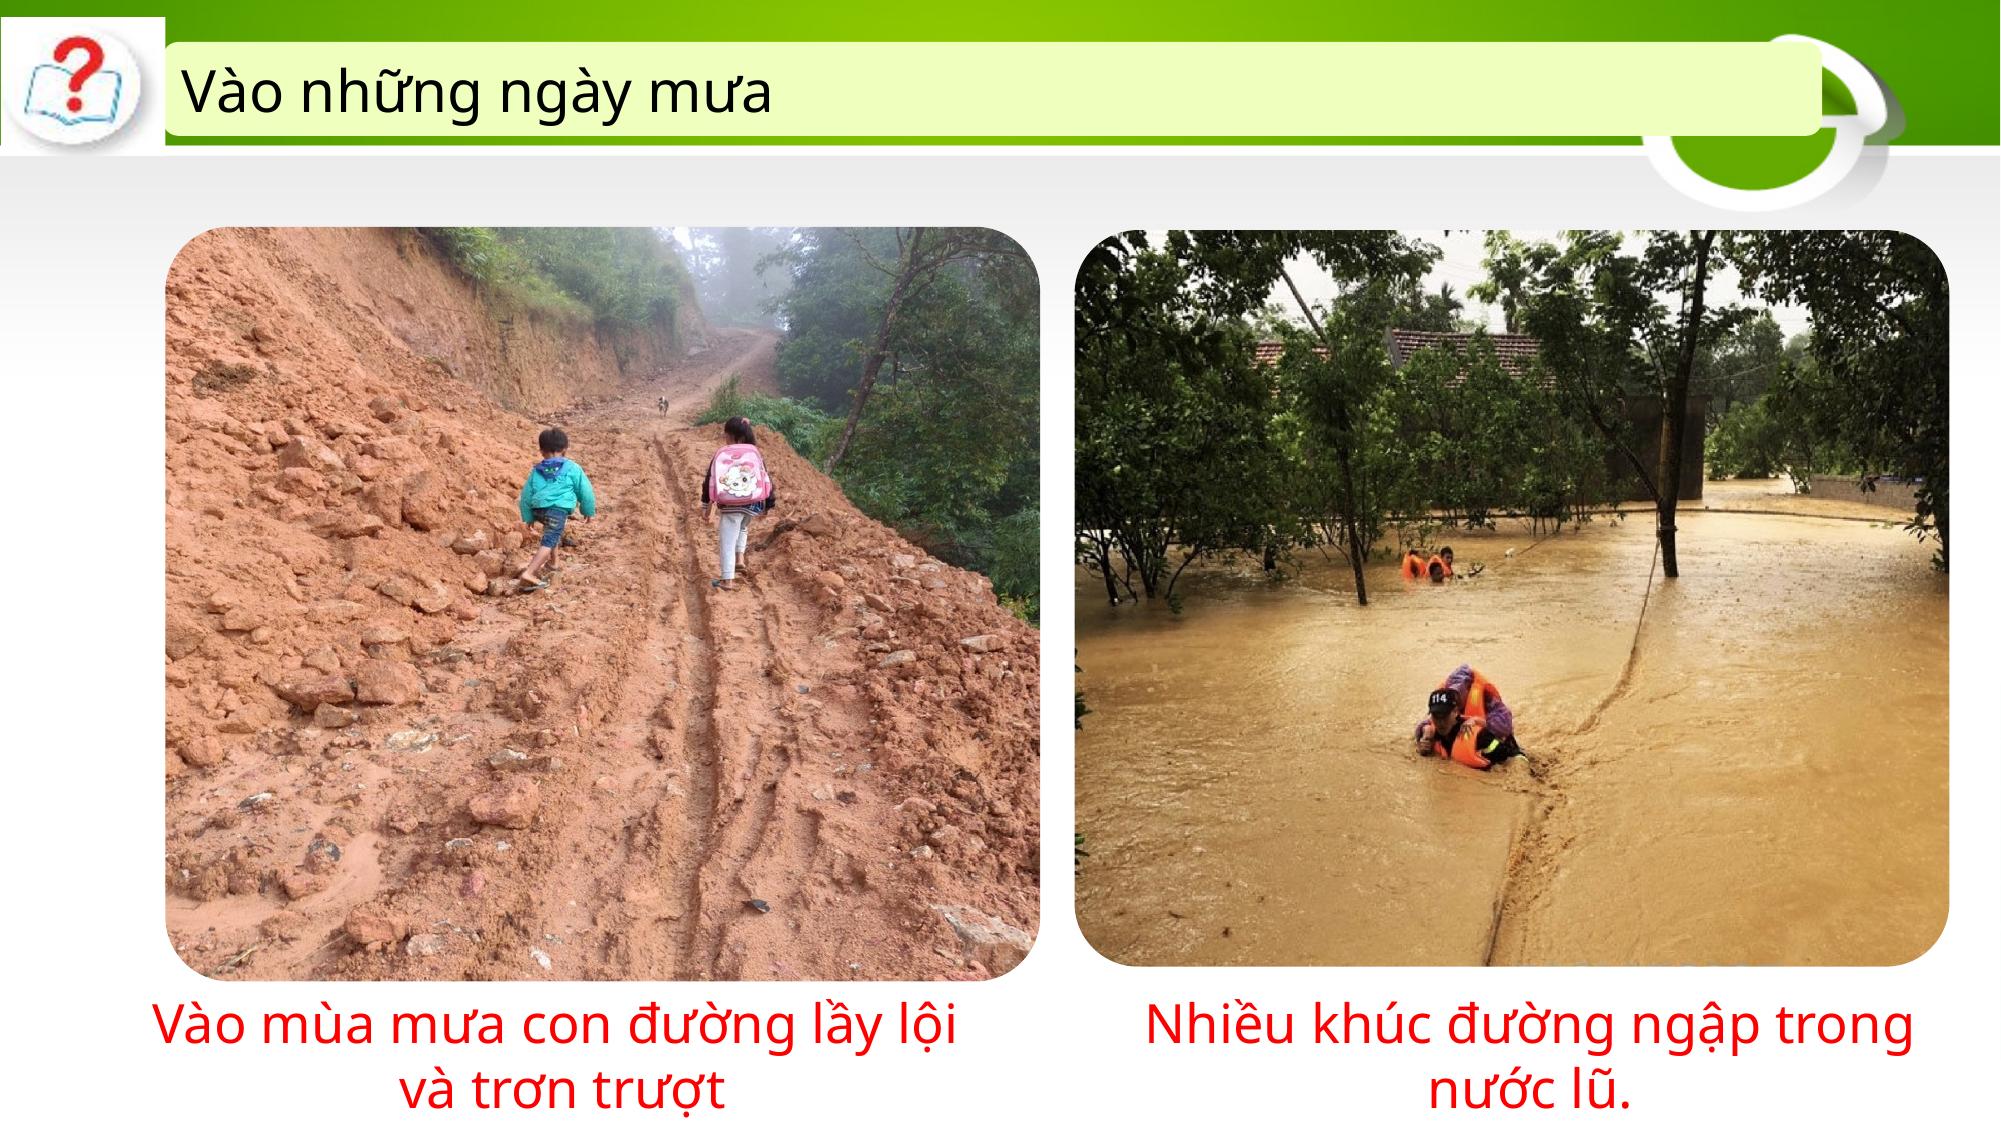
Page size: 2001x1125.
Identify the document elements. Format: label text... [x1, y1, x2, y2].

text_box Nhiều khúc đường ngập trong nước lũ. [1092, 981, 1968, 1125]
picture [0, 0, 2001, 1125]
text_box Vào mùa mưa con đường lầy lội và trơn trượt [76, 981, 1036, 1125]
text_box Vào những ngày mưa [166, 40, 1824, 137]
